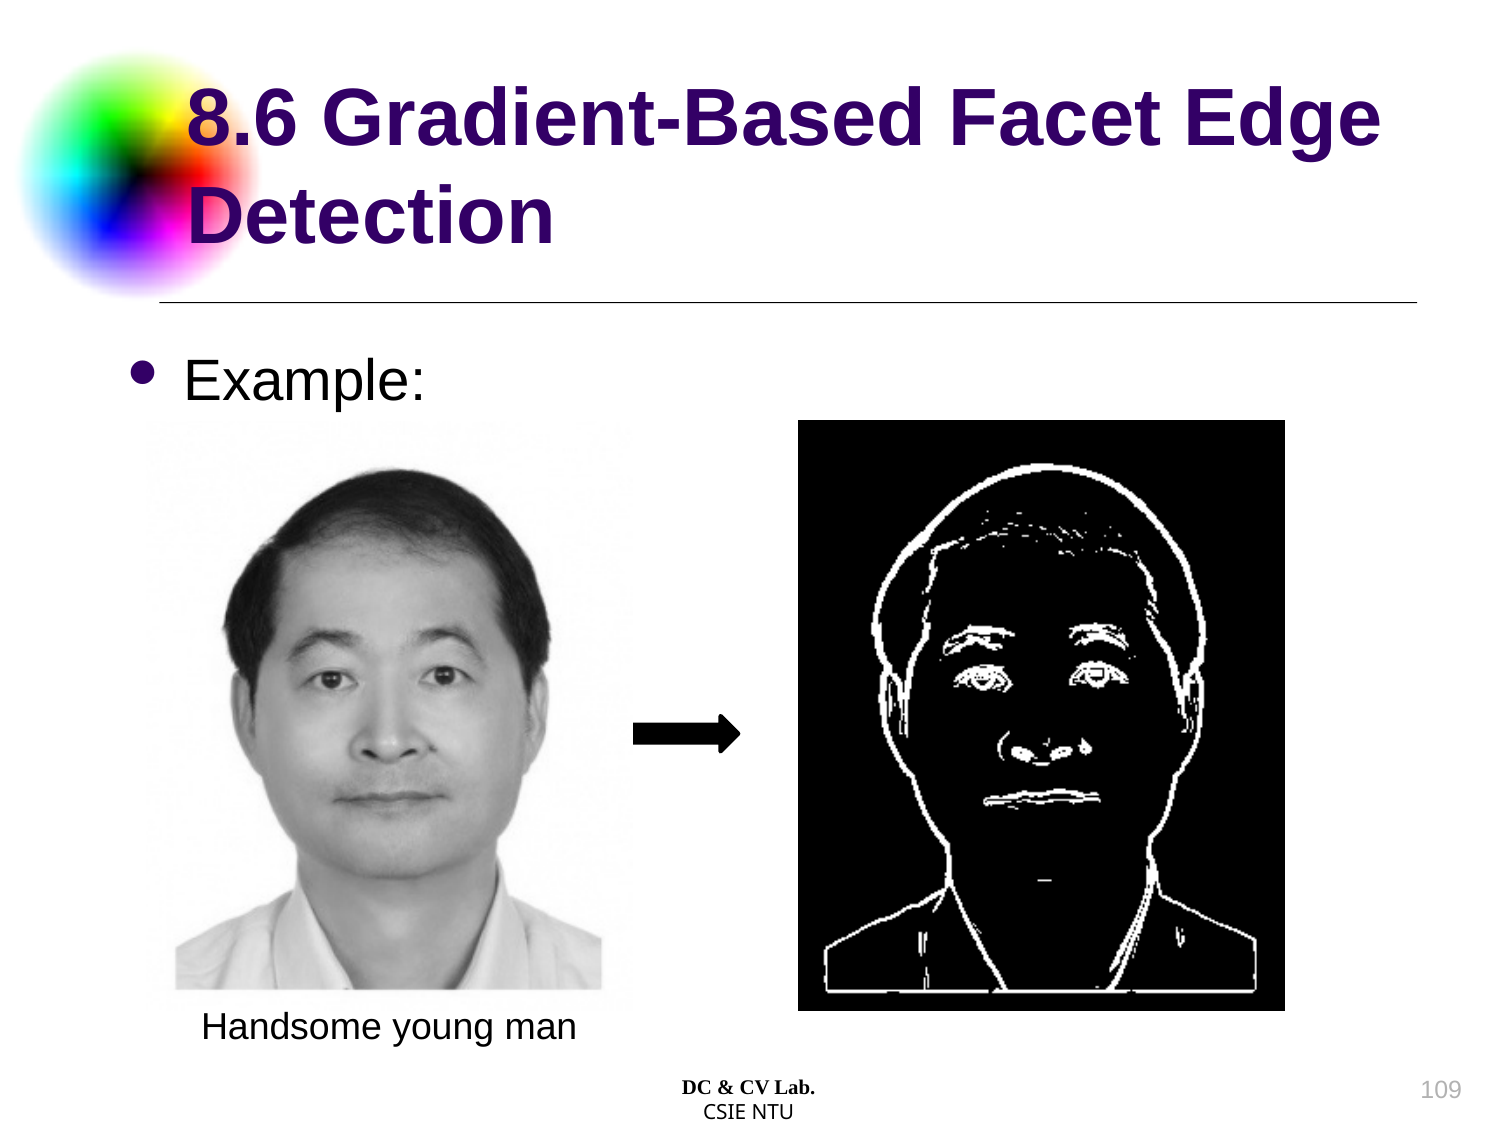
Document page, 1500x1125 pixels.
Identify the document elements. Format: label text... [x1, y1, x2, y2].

title 8.6 Gradient-Based Facet Edge Detection [171, 54, 1500, 268]
text_box Handsome young man [186, 1019, 593, 1055]
text_box [637, 714, 741, 754]
picture [146, 420, 633, 1012]
footer DC & CV Lab. CSIE NTU [511, 1066, 987, 1125]
picture [0, 42, 272, 318]
slide_number 108 [1139, 1058, 1478, 1119]
picture [798, 420, 1285, 1012]
list Example: [112, 334, 1463, 445]
